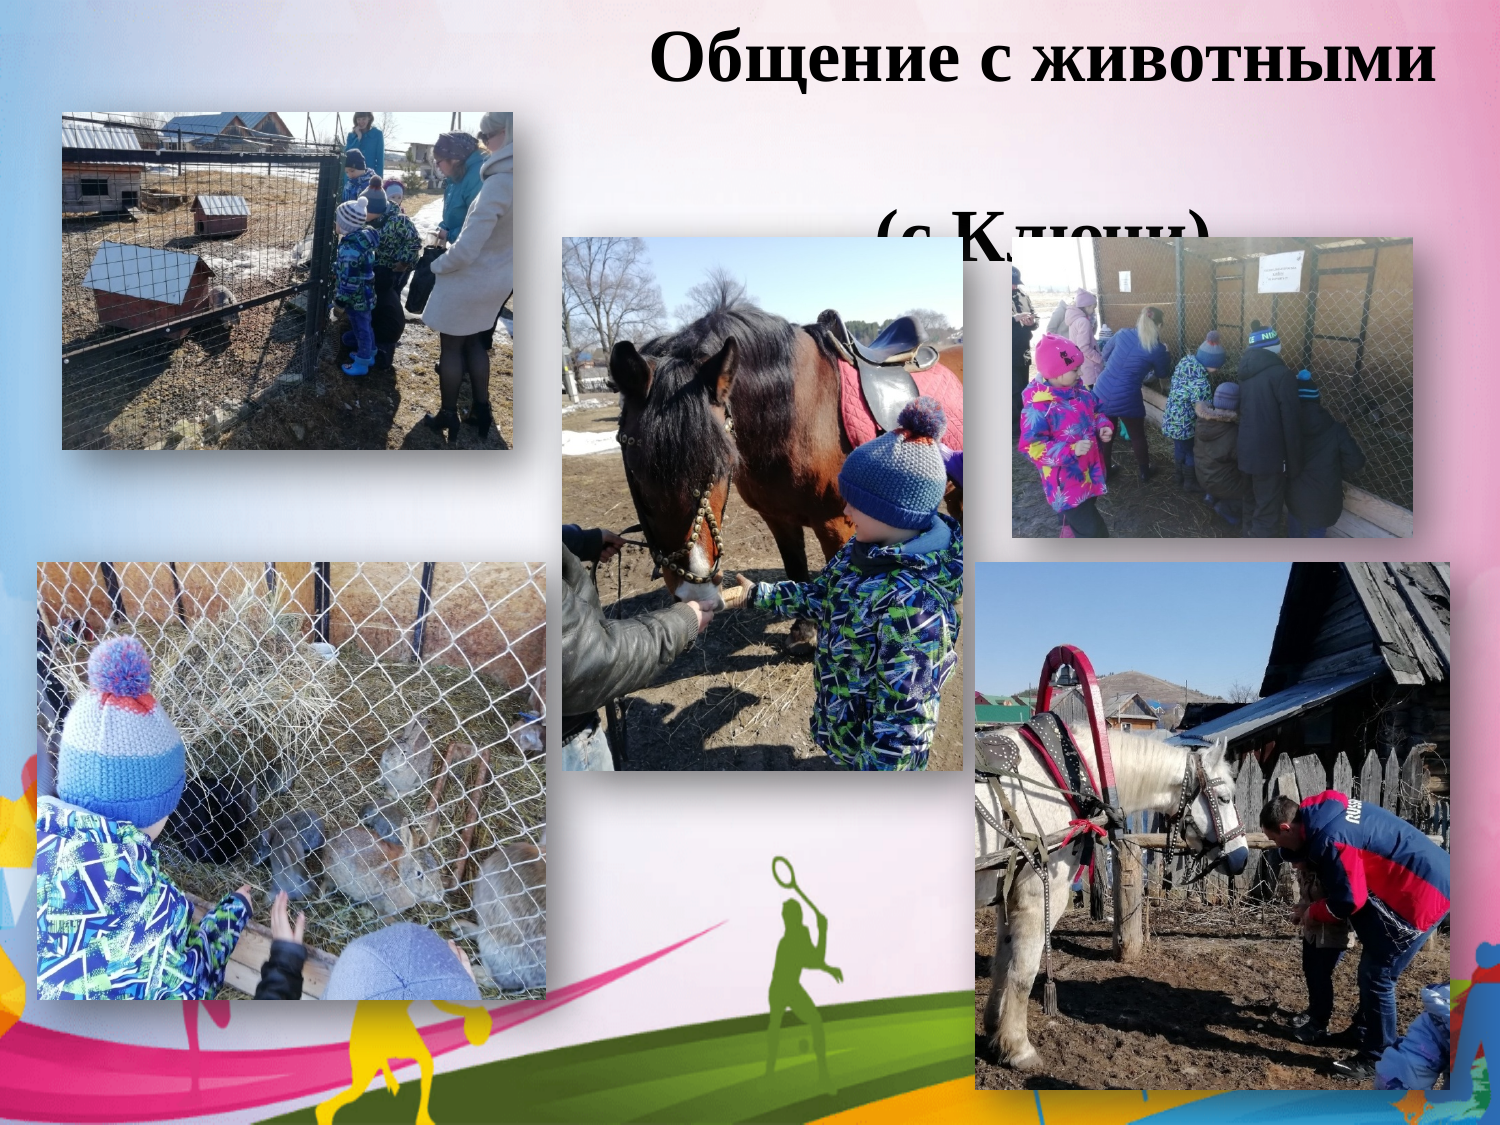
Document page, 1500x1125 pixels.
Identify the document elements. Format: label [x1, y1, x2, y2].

list [62, 112, 513, 451]
picture [0, 0, 1500, 1125]
list [37, 562, 546, 1001]
